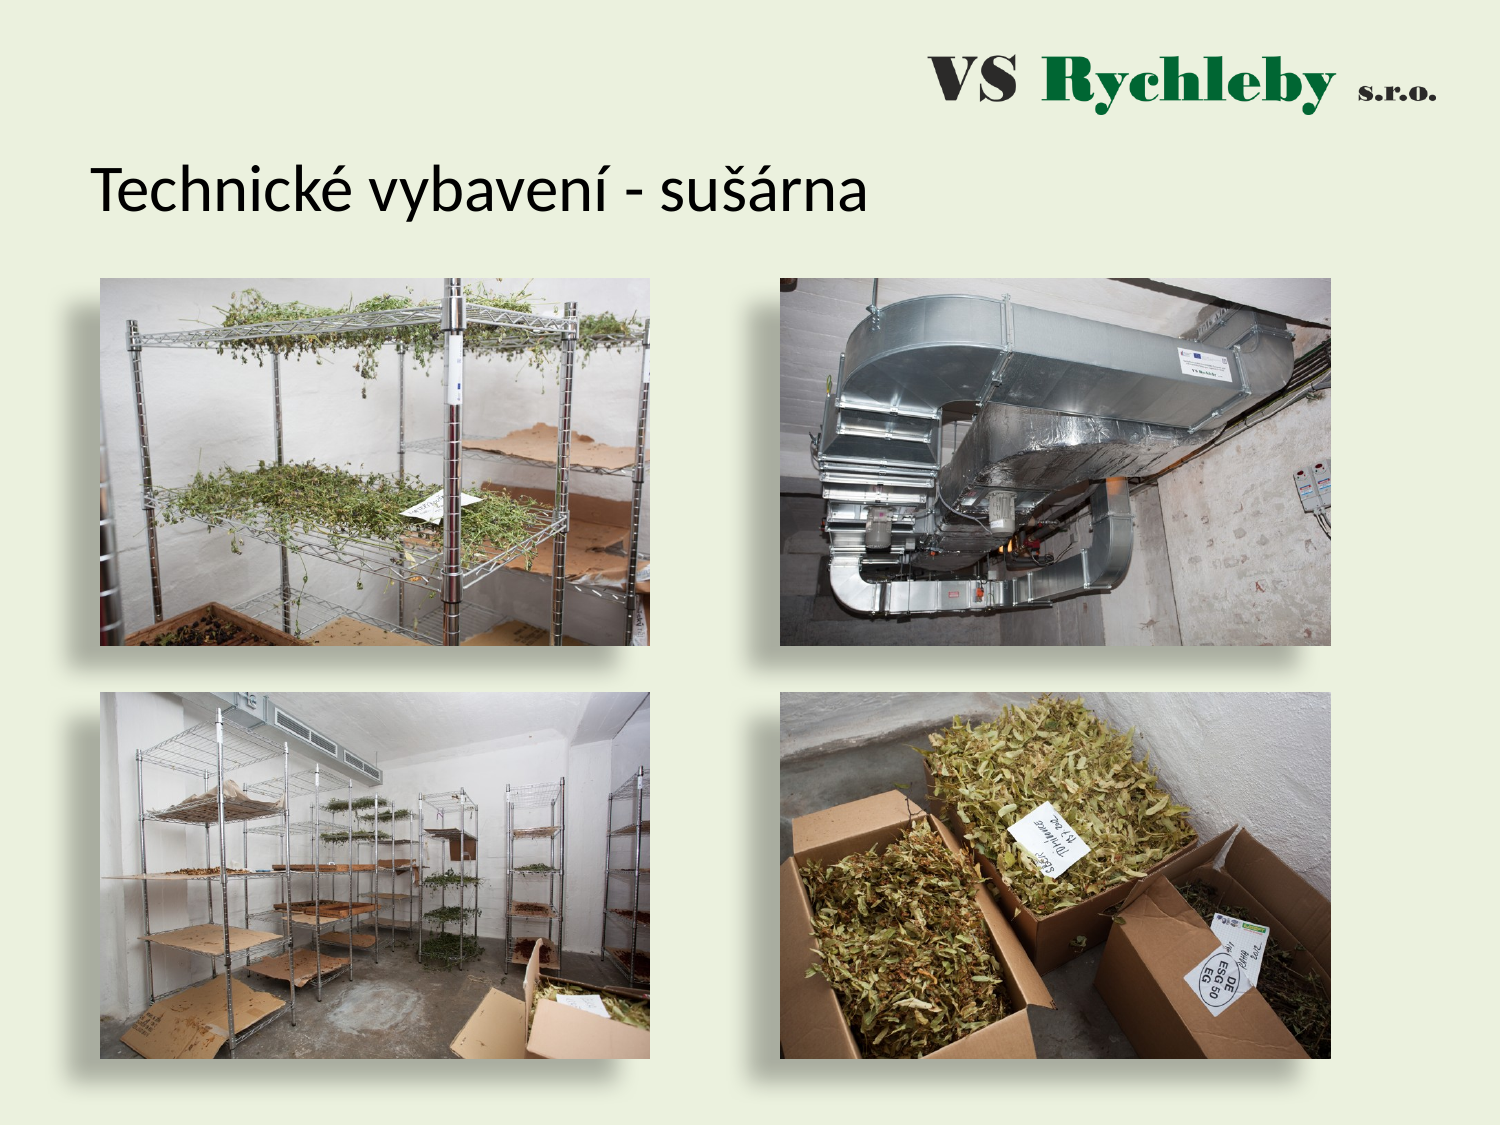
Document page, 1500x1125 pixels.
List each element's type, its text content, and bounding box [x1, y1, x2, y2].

picture [926, 54, 1436, 115]
title Technické vybavení - sušárna [75, 137, 1425, 233]
picture [780, 278, 1331, 646]
picture [100, 278, 651, 646]
picture [100, 692, 651, 1059]
picture [780, 692, 1331, 1059]
